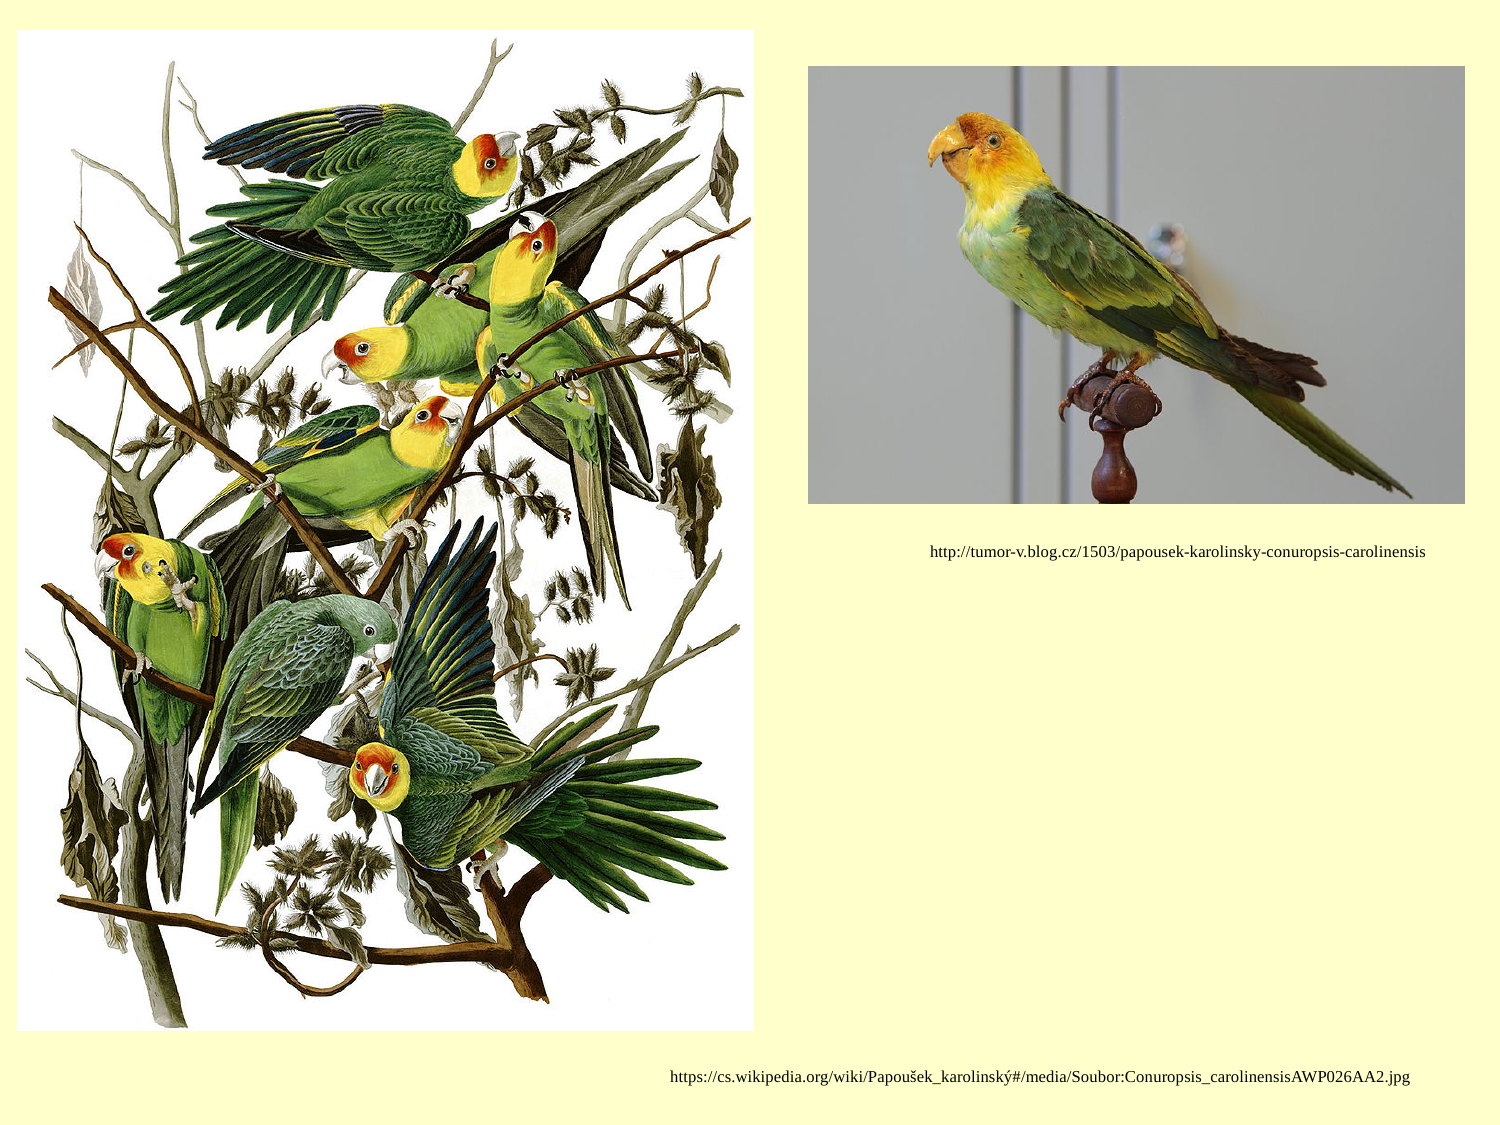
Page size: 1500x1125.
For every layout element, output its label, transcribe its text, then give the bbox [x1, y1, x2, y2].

picture [17, 30, 754, 1031]
text_box https://cs.wikipedia.org/wiki/Papoušek_karolinský#/media/Soubor:Conuropsis_carolinensisAWP026AA2.jpg [655, 1058, 1465, 1094]
text_box http://tumor-v.blog.cz/1503/papousek-karolinsky-conuropsis-carolinensis [915, 533, 1500, 569]
picture [808, 66, 1465, 504]
